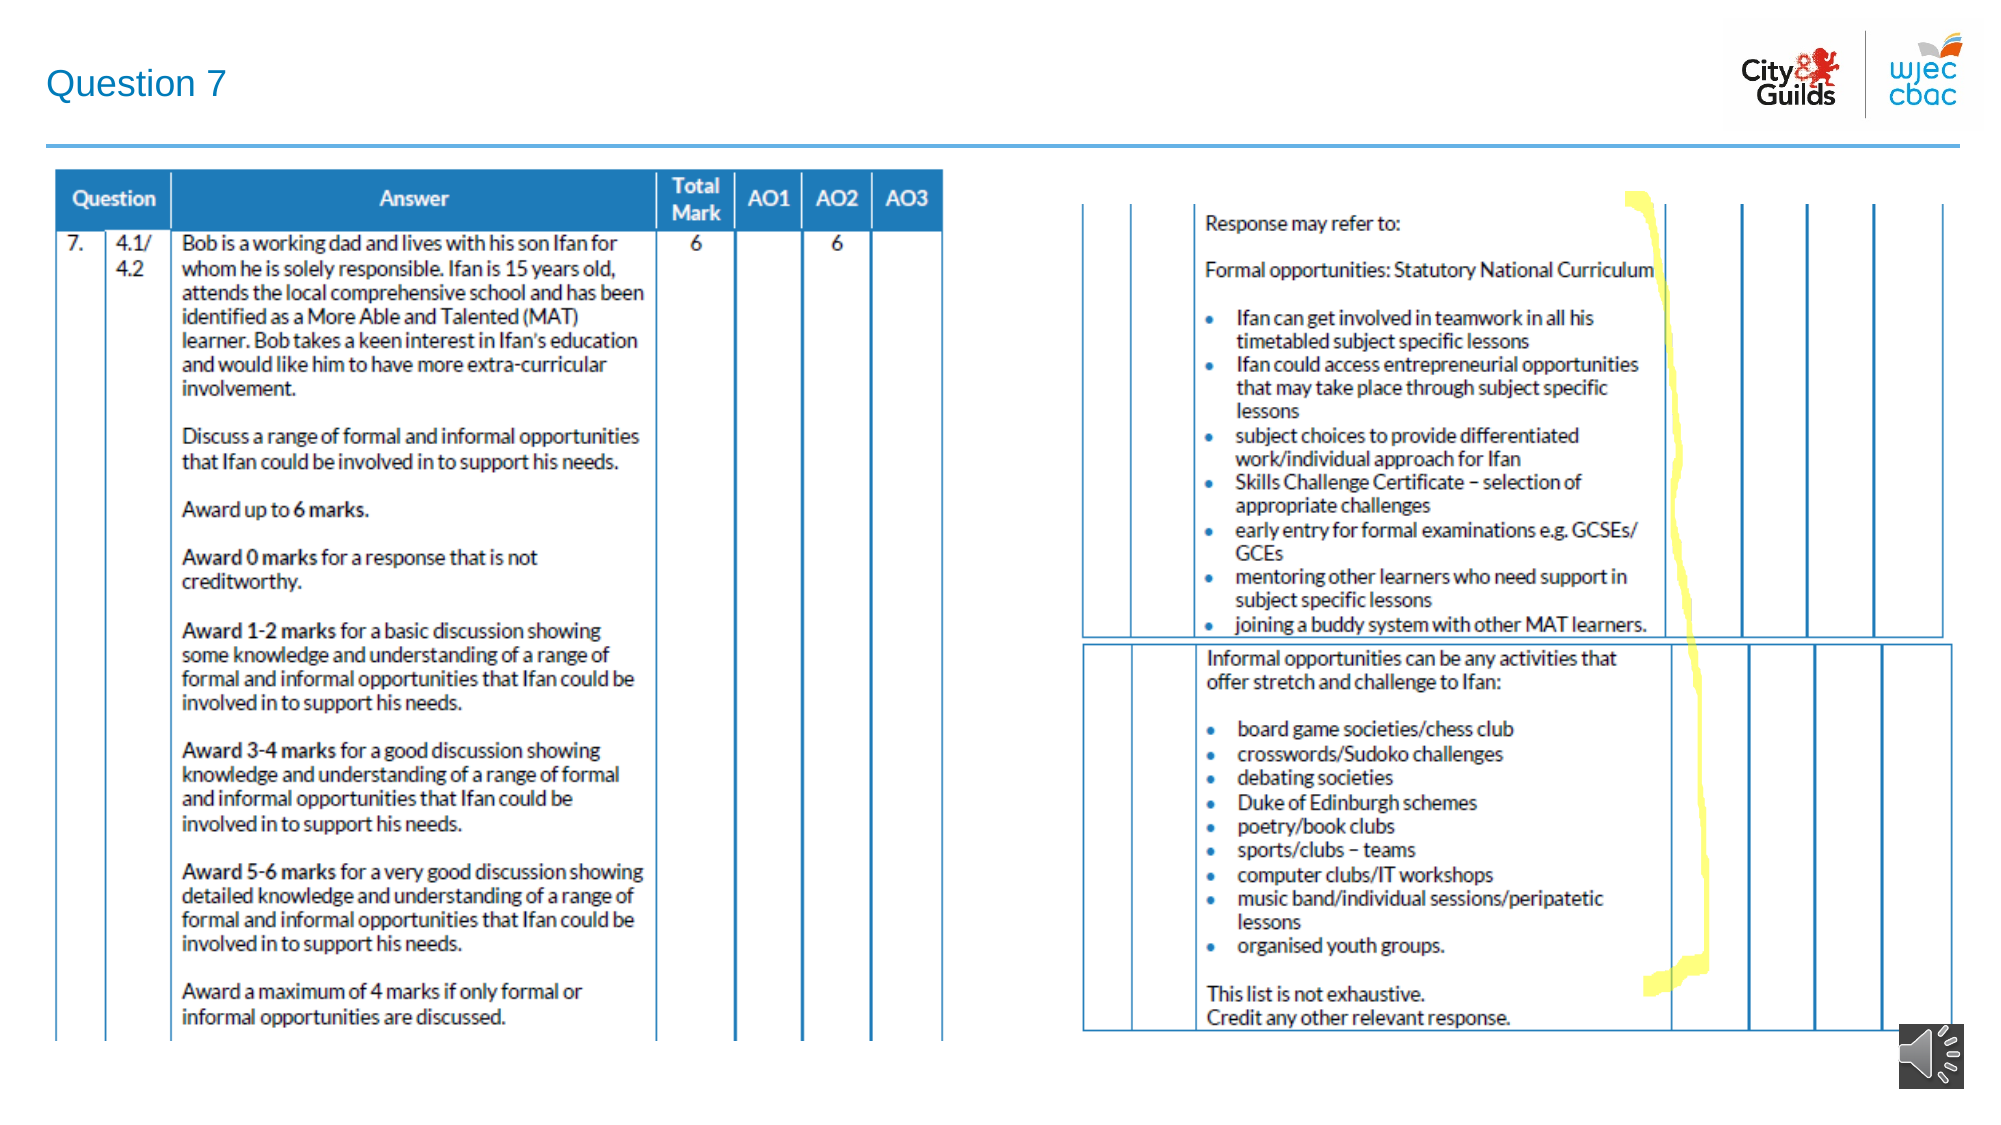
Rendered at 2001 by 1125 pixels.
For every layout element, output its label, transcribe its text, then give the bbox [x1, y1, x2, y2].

text_box Question 7 [46, 62, 1724, 136]
picture [1072, 191, 1965, 1090]
picture [46, 160, 964, 1041]
picture [1723, 18, 1984, 131]
